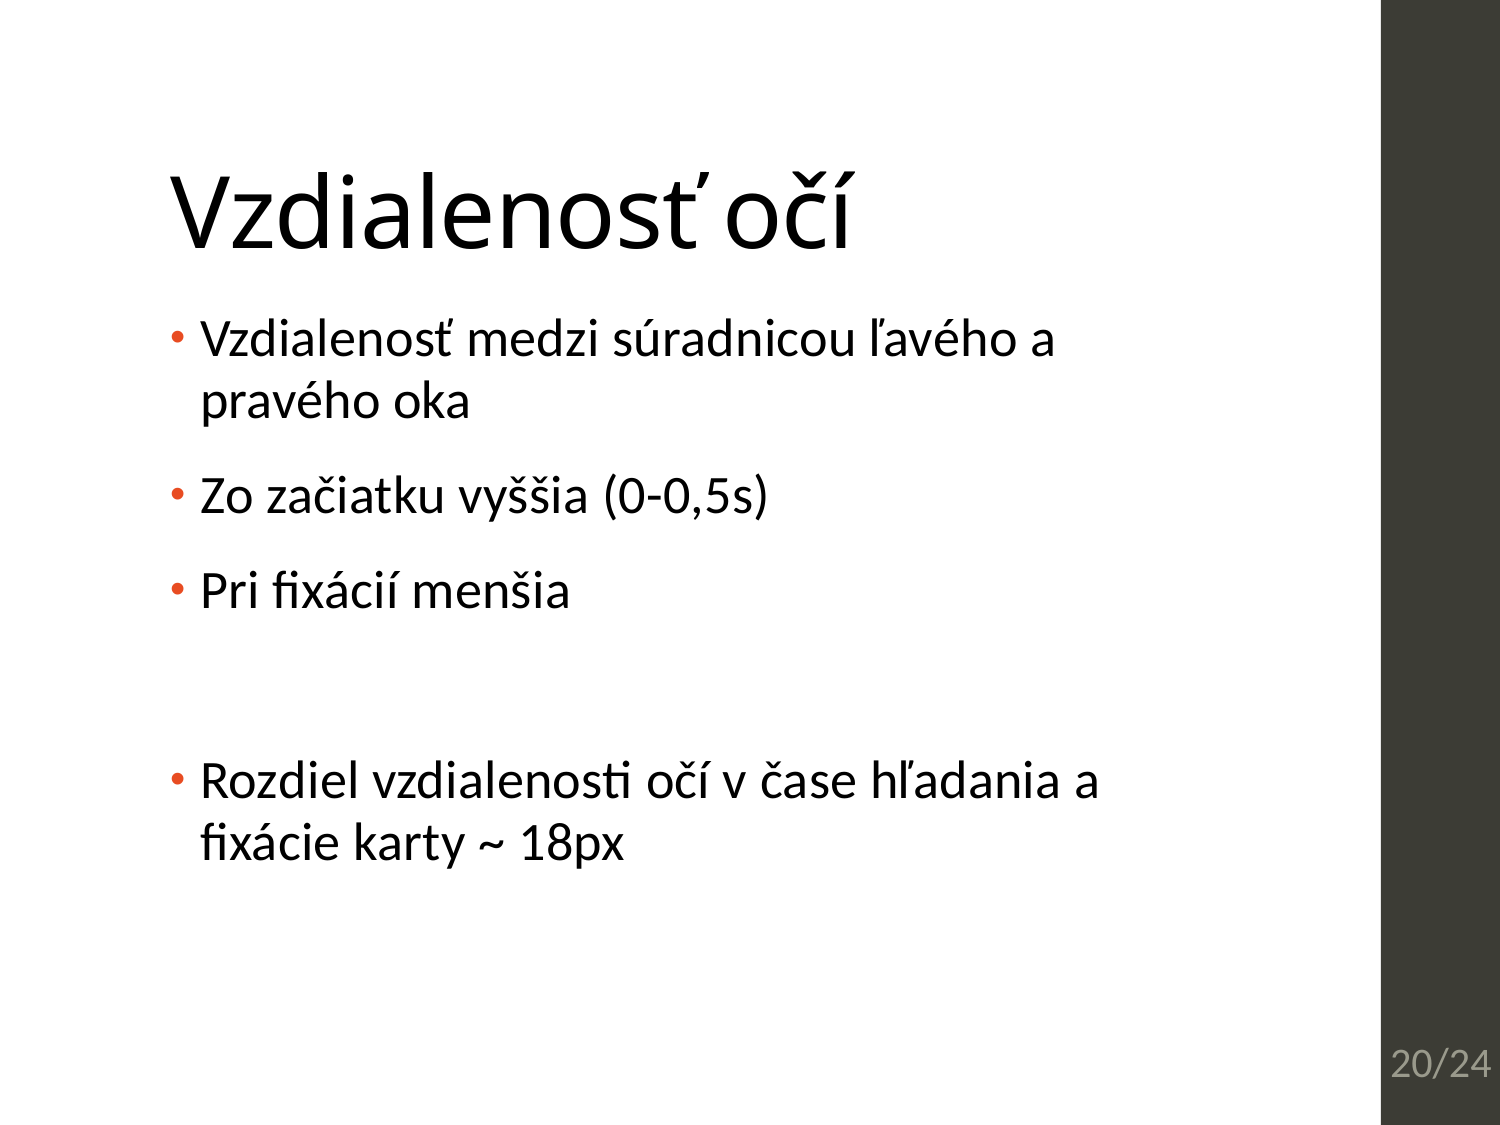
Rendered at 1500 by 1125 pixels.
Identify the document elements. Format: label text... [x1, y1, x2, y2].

slide_number 20/24 [1384, 1012, 1498, 1110]
list Vzdialenosť medzi súradnicou ľavého a pravého oka Zo začiatku vyššia (0-0,5s) Pri fixácií menšia Rozdiel vzdialenosti očí v čase hľadania a fixácie karty ~ 18px [155, 299, 1213, 1014]
title Vzdialenosť očí [155, 60, 1348, 278]
